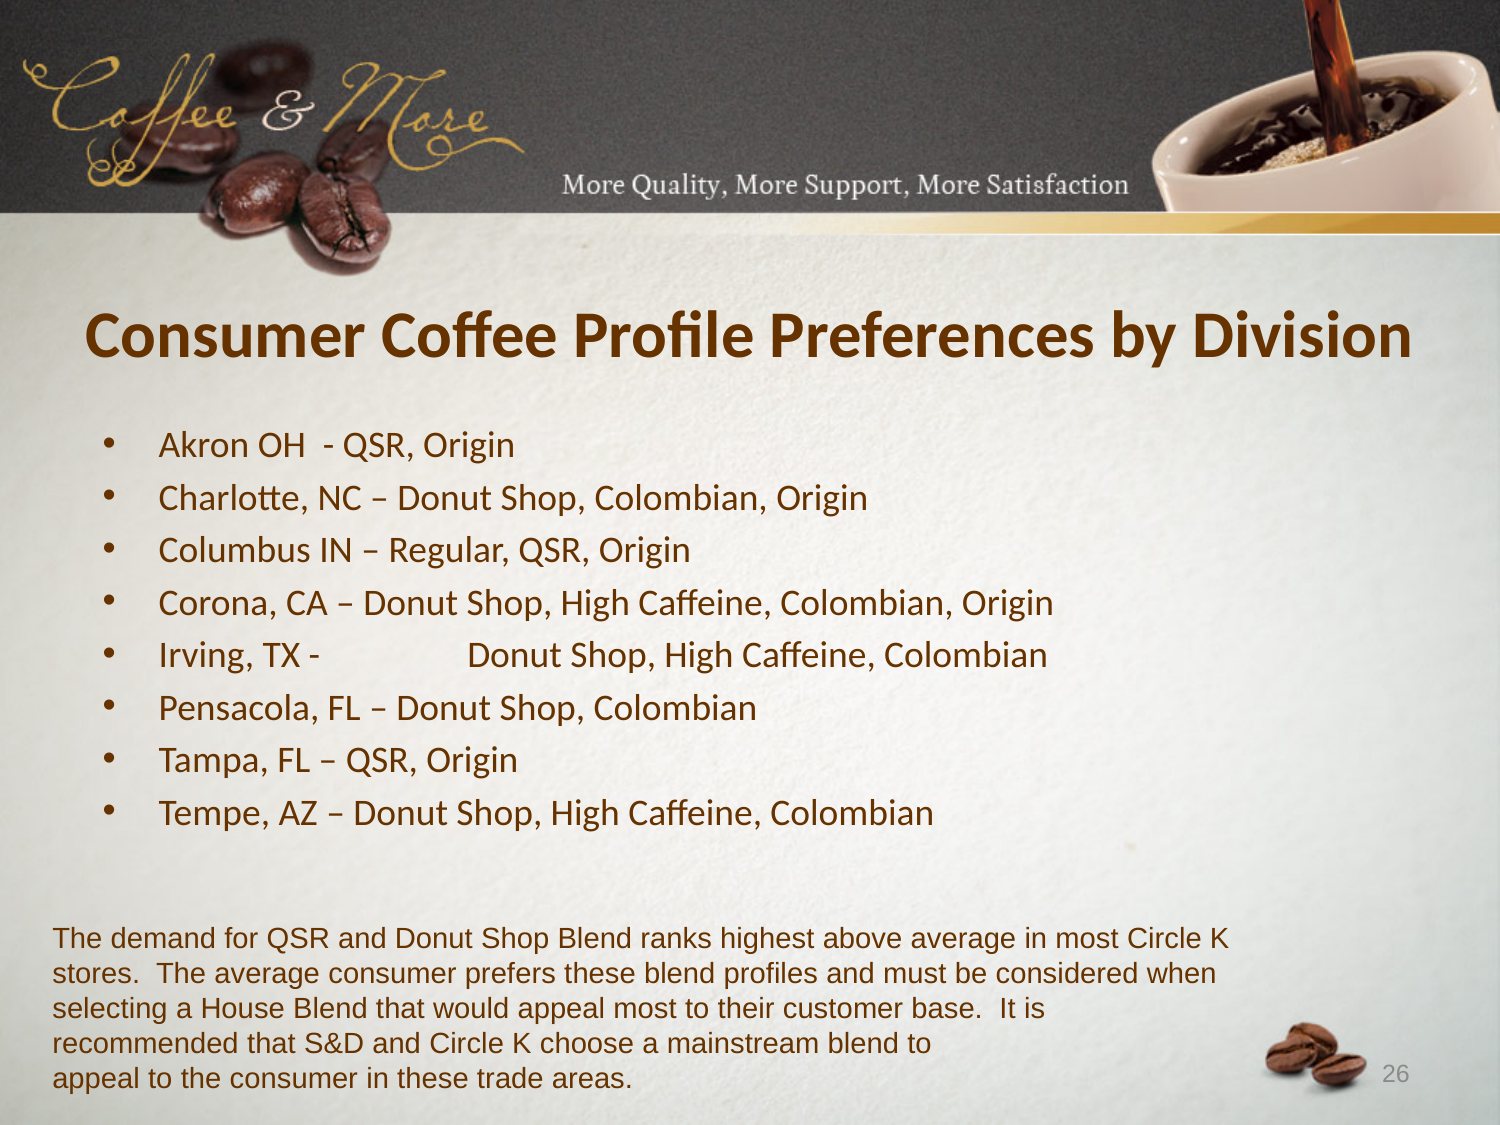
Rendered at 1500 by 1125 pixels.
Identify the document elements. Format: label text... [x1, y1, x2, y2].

picture [0, 0, 1500, 262]
slide_number 26 [1074, 1042, 1425, 1103]
picture [0, 400, 1500, 1125]
list Akron OH - QSR, Origin Charlotte, NC – Donut Shop, Colombian, Origin Columbus IN – Regular, QSR, Origin Corona, CA – Donut Shop, High Caffeine, Colombian, Origin Irving, TX - Donut Shop, High Caffeine, Colombian Pensacola, FL – Donut Shop, Colombian Tampa, FL – QSR, Origin Tempe, AZ – Donut Shop, High Caffeine, Colombian [87, 412, 1500, 1038]
title Consumer Coffee Profile Preferences by Division [0, 262, 1500, 400]
text_box The demand for QSR and Donut Shop Blend ranks highest above average in most Circle K stores. The average consumer prefers these blend profiles and must be considered when selecting a House Blend that would appeal most to their customer base. It is recommended that S&D and Circle K choose a mainstream blend to appeal to the consumer in these trade areas. [37, 912, 1250, 1102]
